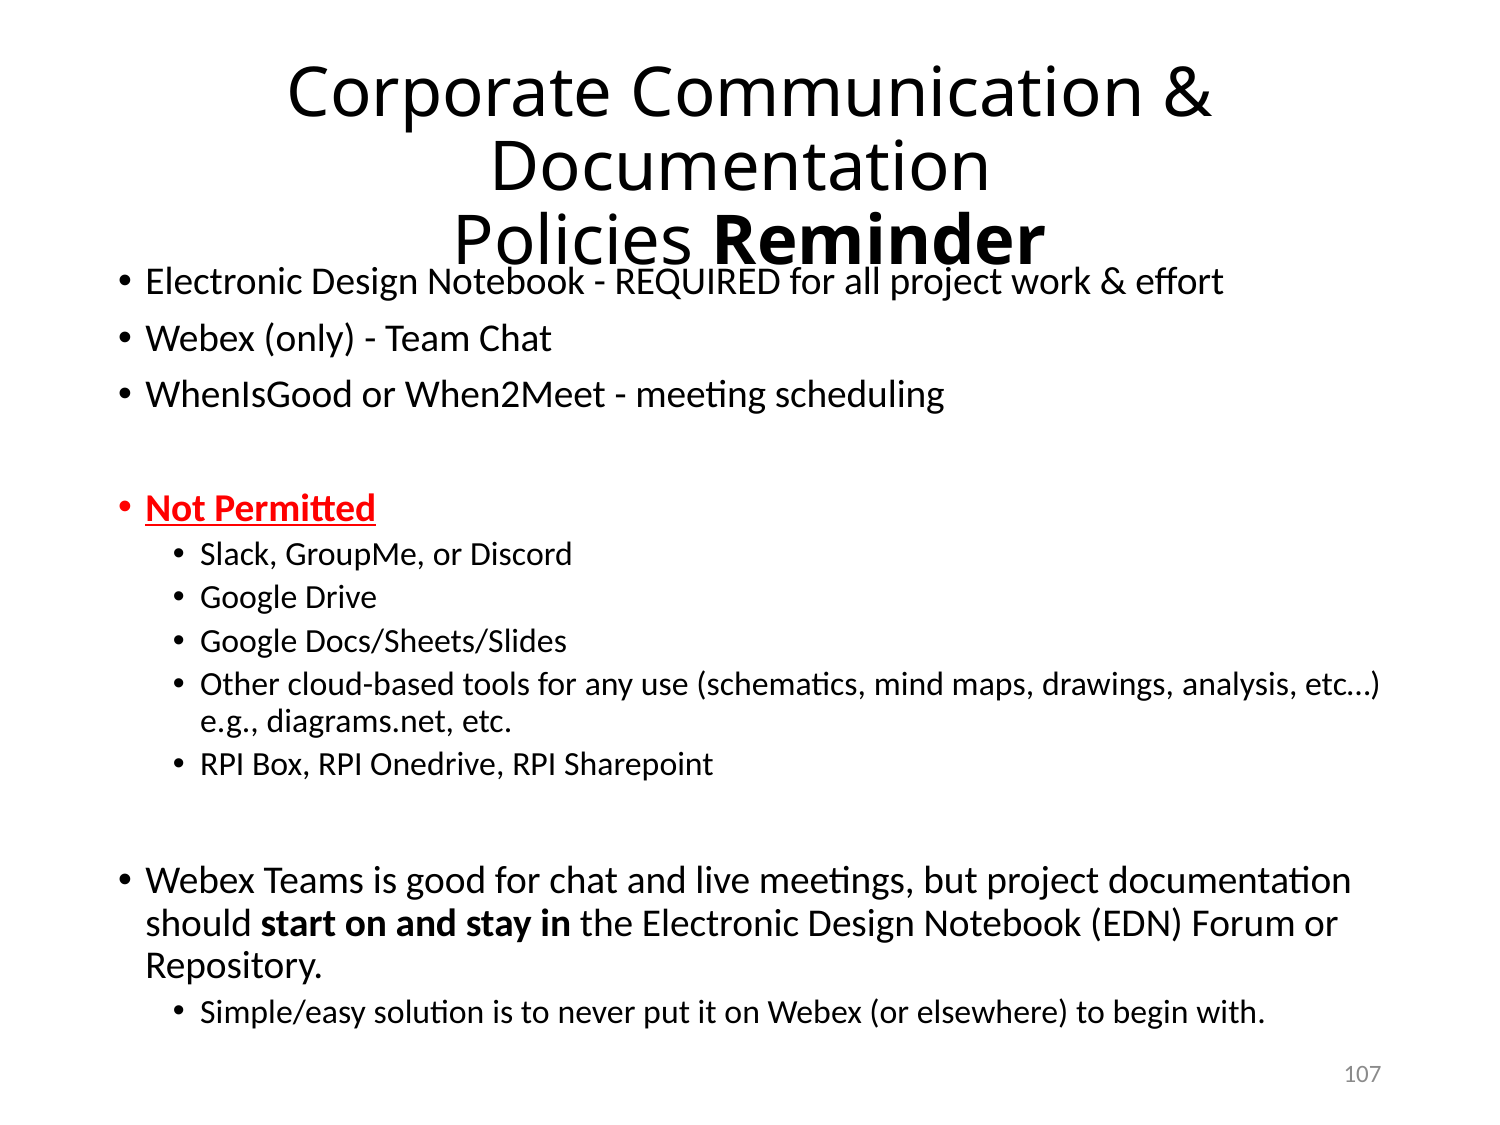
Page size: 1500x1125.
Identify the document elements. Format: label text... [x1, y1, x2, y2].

list Electronic Design Notebook - REQUIRED for all project work & effort Webex (only) - Team Chat WhenIsGood or When2Meet - meeting scheduling Not Permitted Slack, GroupMe, or Discord Google Drive Google Docs/Sheets/Slides Other cloud-based tools for any use (schematics, mind maps, drawings, analysis, etc…) e.g., diagrams.net, etc. RPI Box, RPI Onedrive, RPI Sharepoint Webex Teams is good for chat and live meetings, but project documentation should start on and stay in the Electronic Design Notebook (EDN) Forum or Repository. Simple/easy solution is to never put it on Webex (or elsewhere) to begin with. [103, 253, 1397, 1041]
title Corporate Communication & Documentation Policies Reminder [103, 59, 1397, 253]
slide_number 107 [1059, 1042, 1397, 1103]
